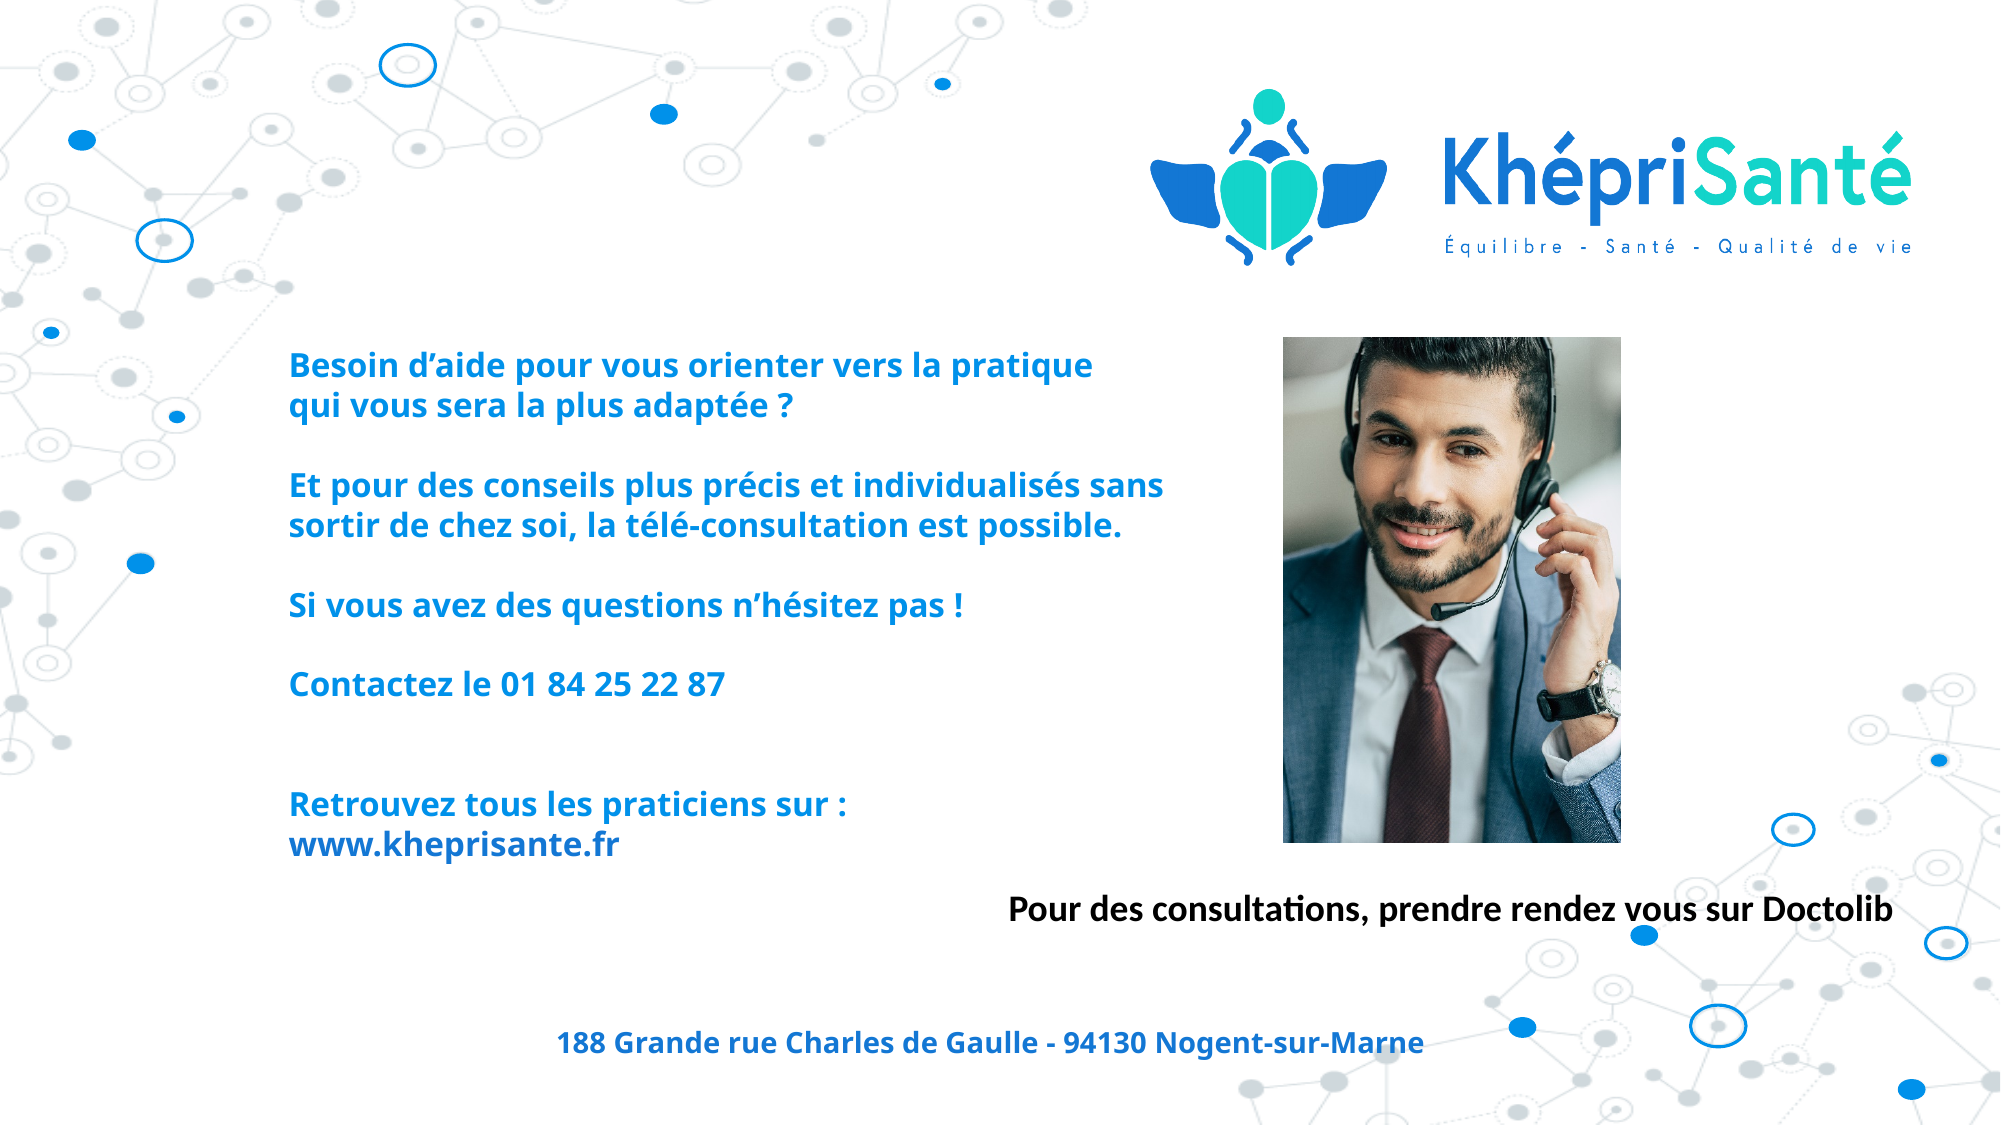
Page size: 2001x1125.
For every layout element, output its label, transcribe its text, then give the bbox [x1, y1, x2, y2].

title Besoin d’aide pour vous orienter vers la pratique qui vous sera la plus adaptée ? Et pour des conseils plus précis et individualisés sans sortir de chez soi, la télé-consultation est possible. Si vous avez des questions n’hésitez pas ! Contactez le 01 84 25 22 87 Retrouvez tous les praticiens sur : www.kheprisante.fr [273, 329, 1195, 872]
picture [0, 0, 2001, 1125]
text_box Pour des consultations, prendre rendez vous sur Doctolib [993, 876, 1910, 937]
subtitle 188 Grande rue Charles de Gaulle - 94130 Nogent-sur-Marne [39, 1009, 1943, 1091]
